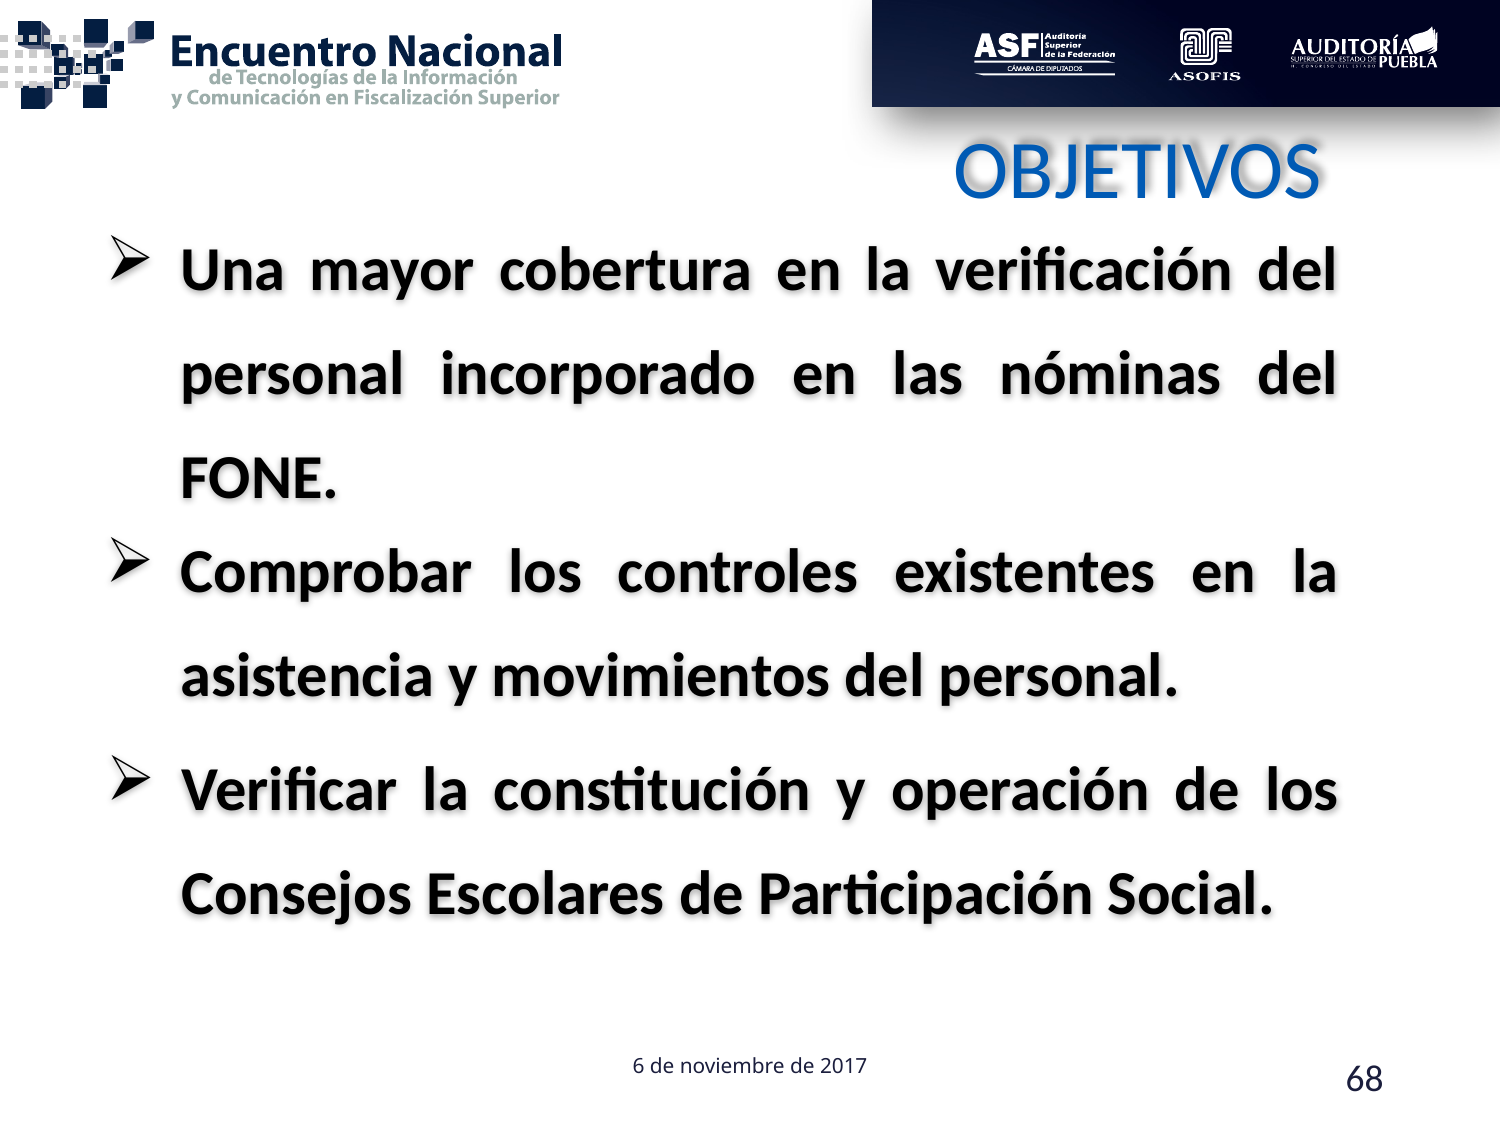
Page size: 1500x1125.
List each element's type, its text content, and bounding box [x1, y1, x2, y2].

text_box Comprobar los controles existentes en la asistencia y movimientos del personal. [90, 515, 1355, 694]
text_box Verificar la constitución y operación de los Consejos Escolares de Participación Social. [91, 734, 1356, 912]
picture [0, 34, 97, 89]
text_box OBJETIVOS [387, 114, 1338, 216]
title Una mayor cobertura en la verificación del personal incorporado en las nóminas del FONE. [90, 215, 1355, 495]
slide_number ASF | 5 [1337, 1078, 1489, 1125]
picture [872, 0, 1500, 107]
